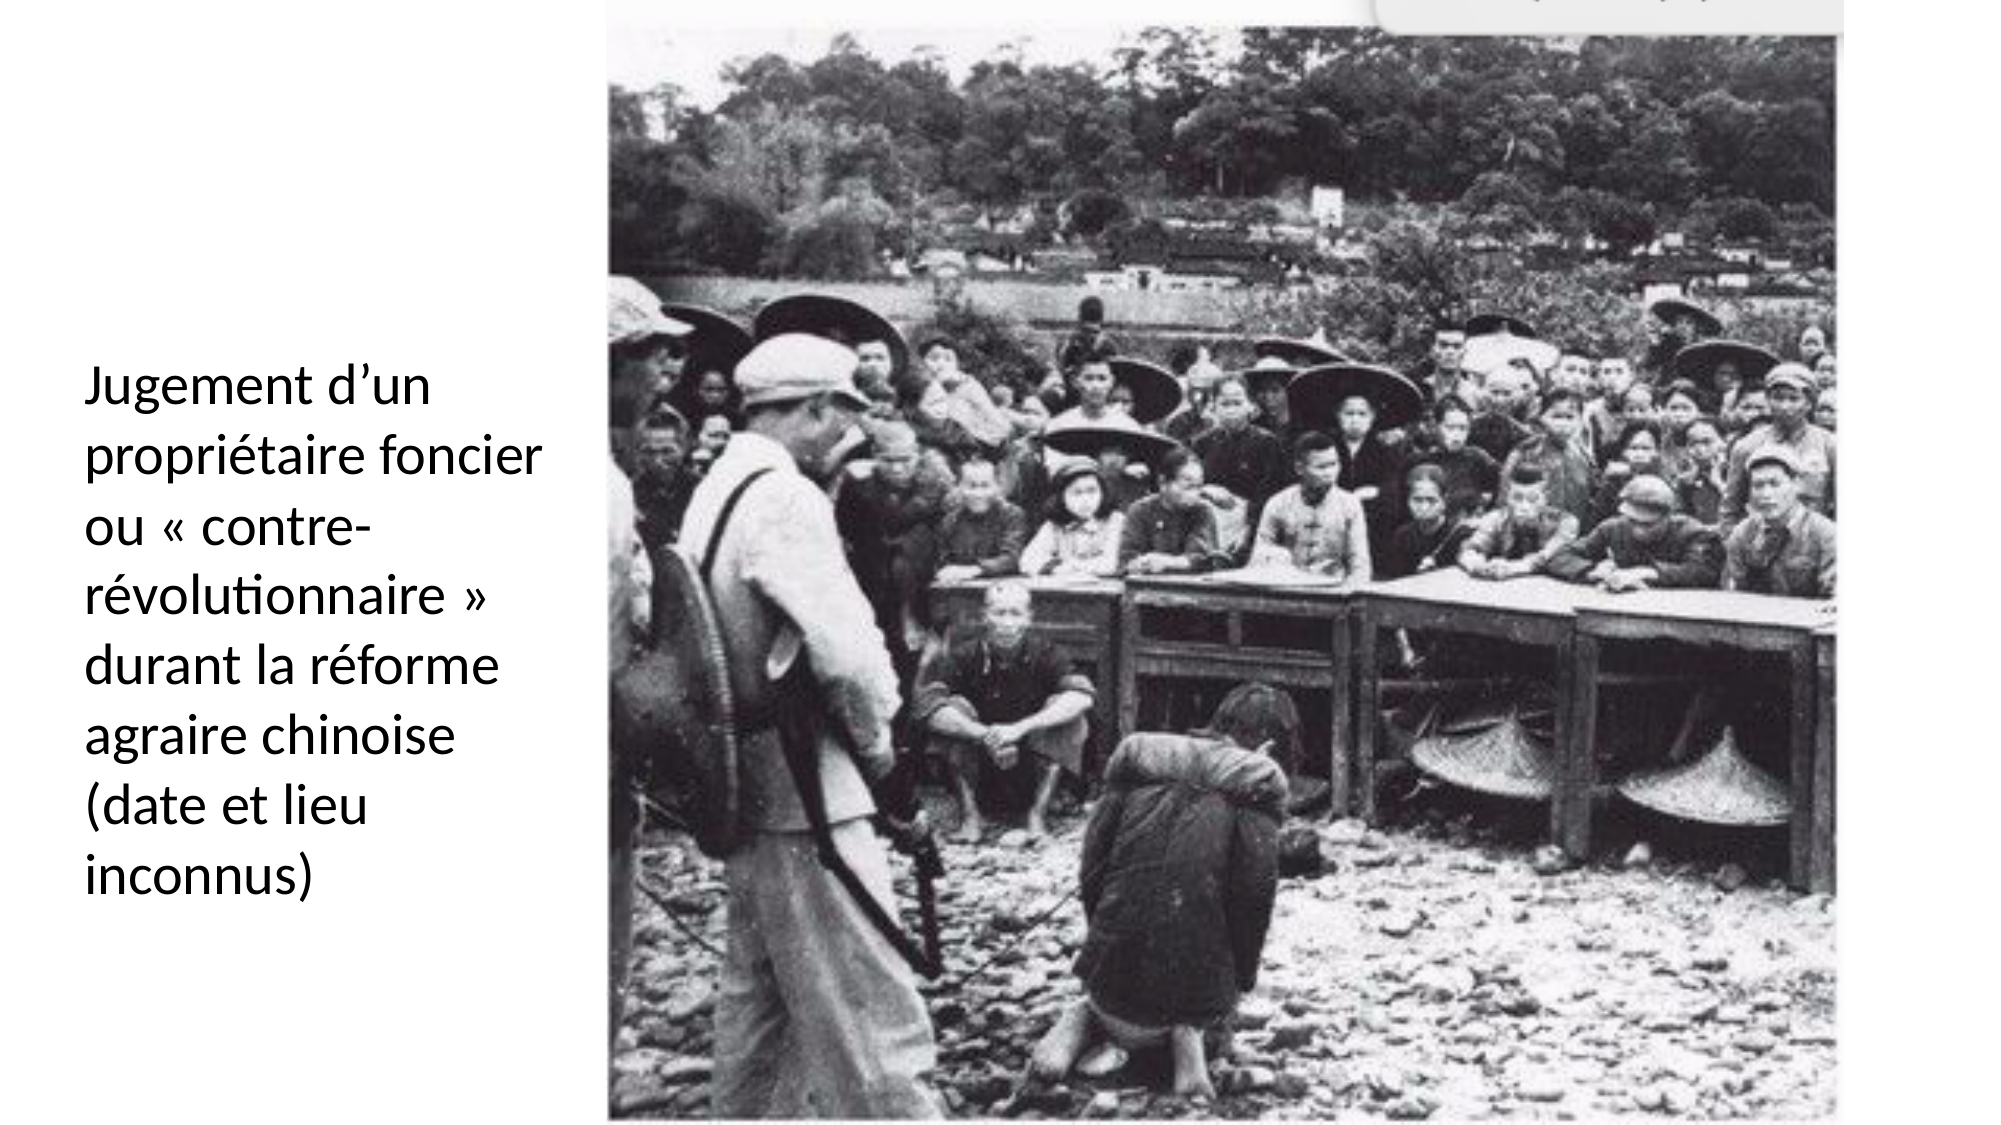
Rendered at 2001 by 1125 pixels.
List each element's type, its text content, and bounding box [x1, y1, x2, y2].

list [605, 0, 1844, 1125]
text_box Jugement d’un propriétaire foncier ou « contre-révolutionnaire » durant la réforme agraire chinoise (date et lieu inconnus) [69, 339, 568, 914]
